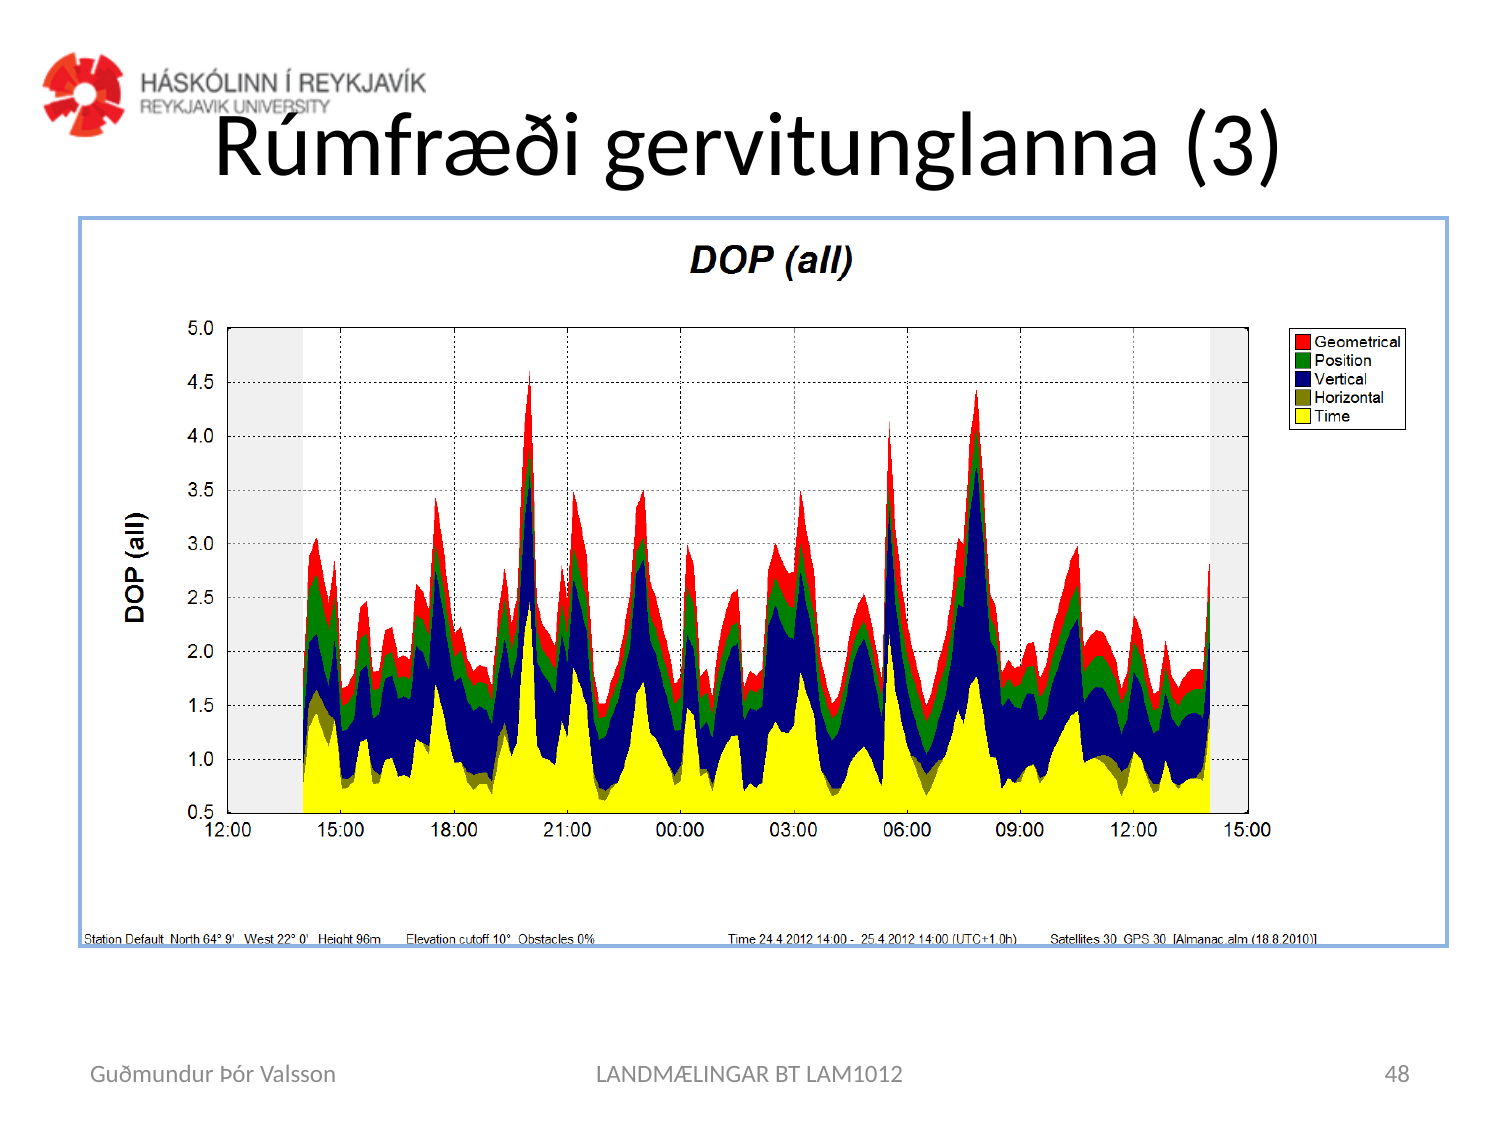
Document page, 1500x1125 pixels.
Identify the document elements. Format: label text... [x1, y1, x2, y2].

picture [81, 219, 1445, 945]
slide_number 48 [1074, 1042, 1425, 1103]
slide_number Guðmundur Þór Valsson [75, 1042, 425, 1103]
footer LANDMÆLINGAR BT LAM1012 [512, 1042, 988, 1103]
picture [35, 35, 426, 153]
title Rúmfræði gervitunglanna (3) [75, 45, 1425, 233]
